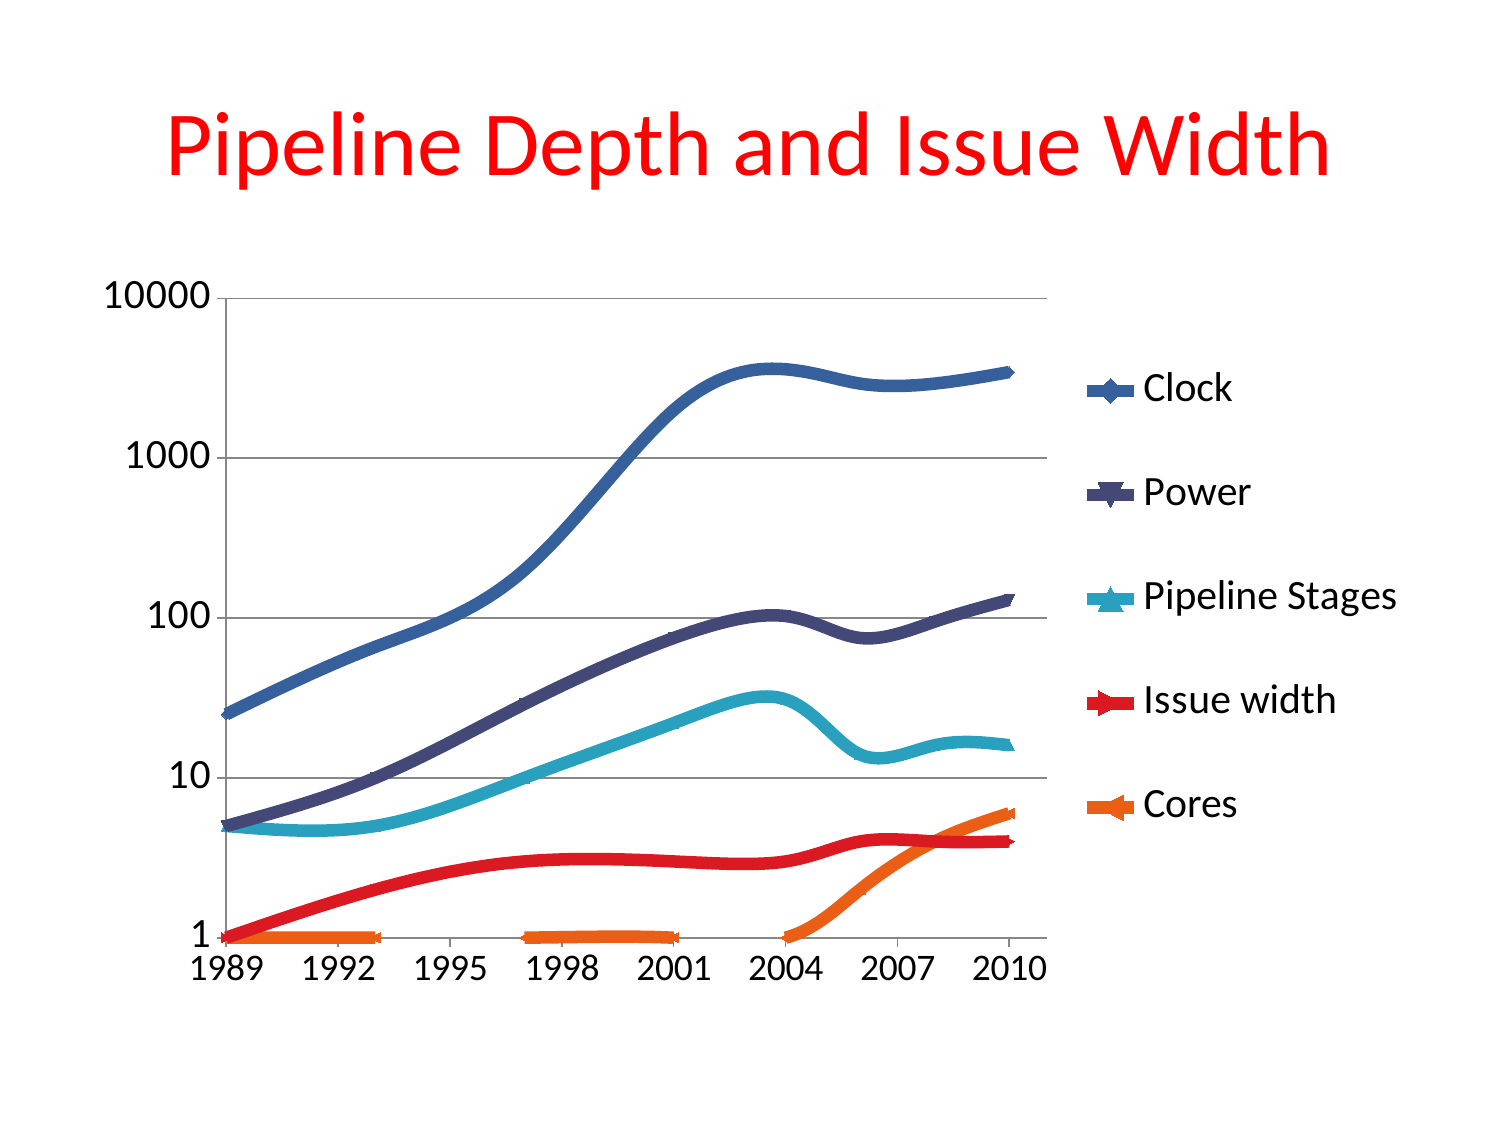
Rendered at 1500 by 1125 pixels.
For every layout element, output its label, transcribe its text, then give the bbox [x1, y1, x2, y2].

title Pipeline Depth and Issue Width [75, 45, 1425, 233]
chart [74, 262, 1426, 1006]
